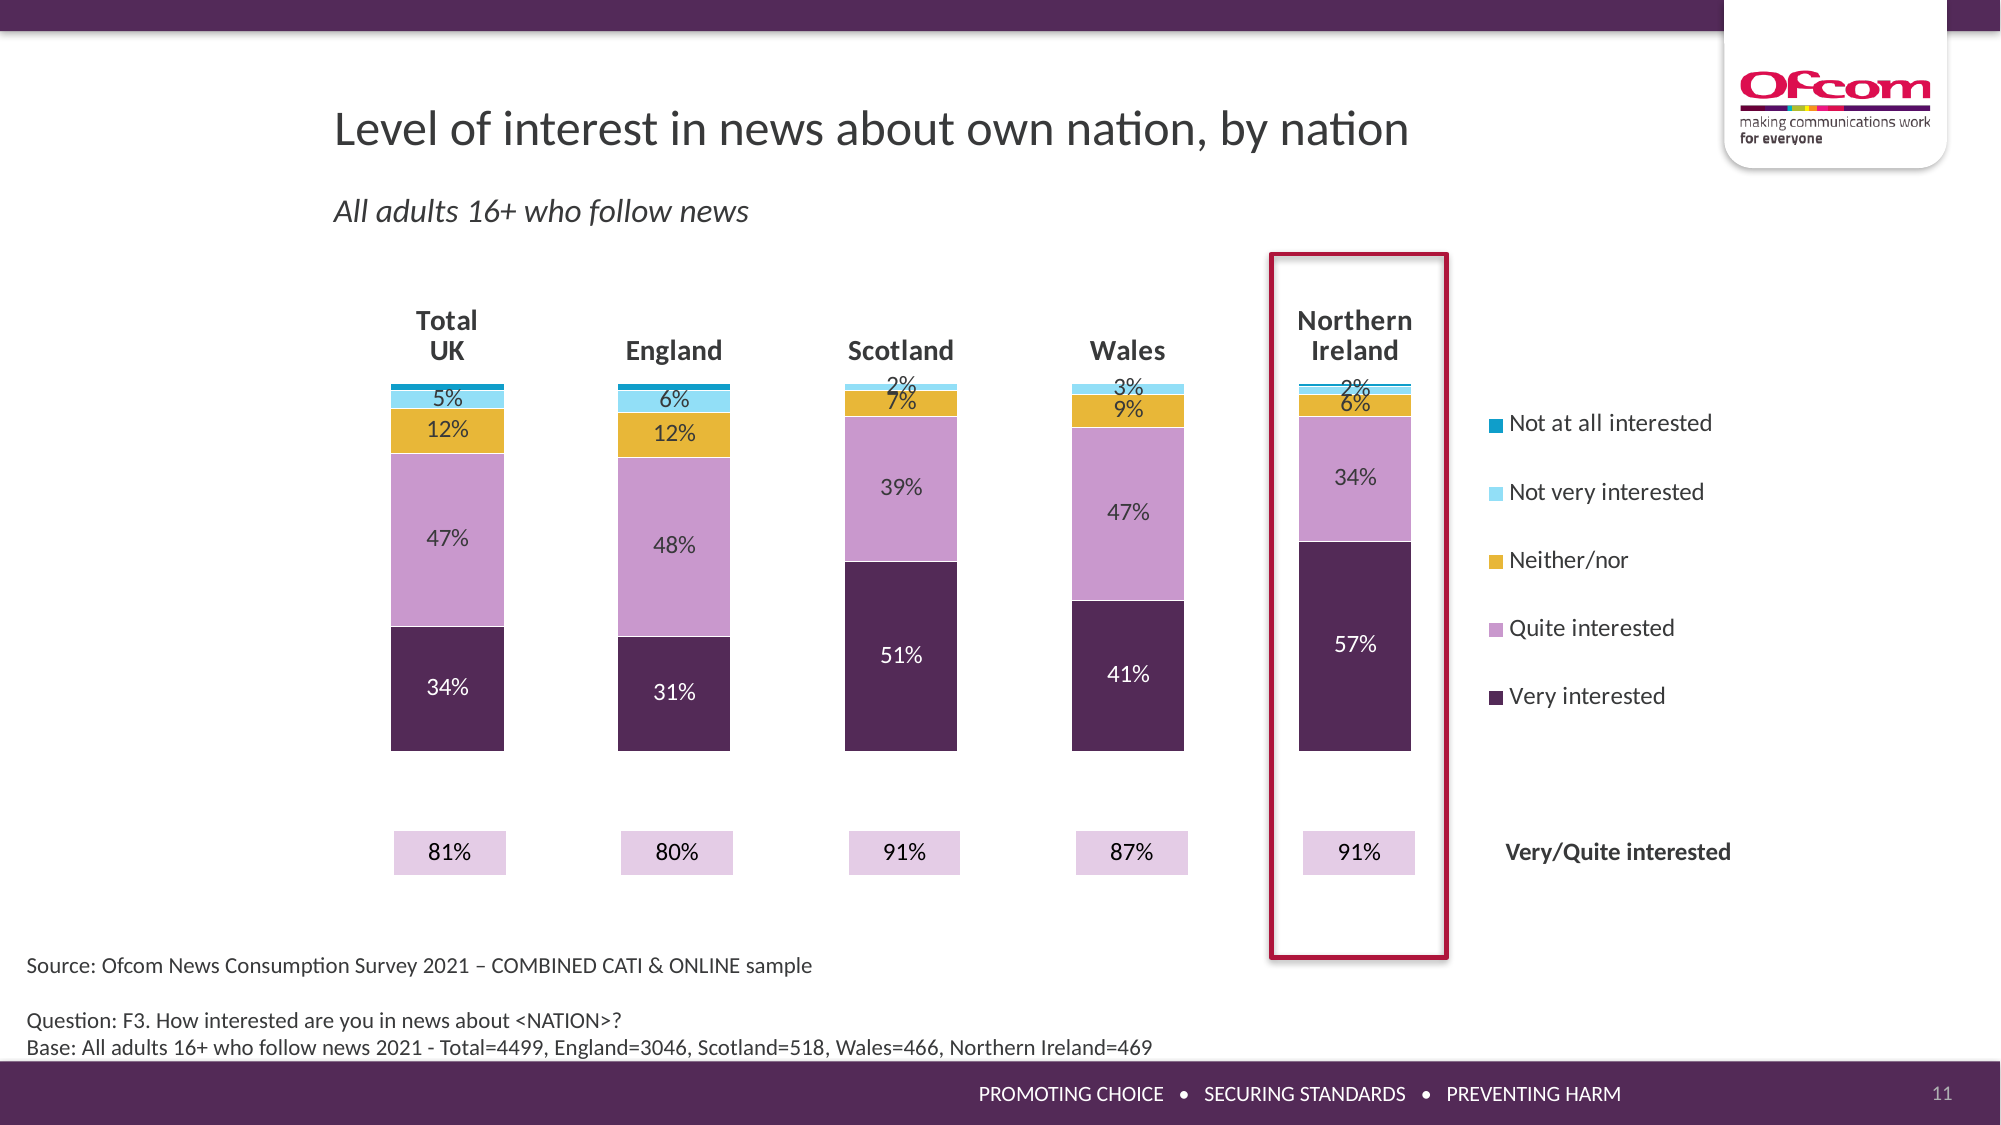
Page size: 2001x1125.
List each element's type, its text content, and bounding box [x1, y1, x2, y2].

text_box Source: Ofcom News Consumption Survey 2021 – COMBINED CATI & ONLINE sample Question: F3. How interested are you in news about <NATION>? Base: All adults 16+ who follow news 2021 - Total=4499, England=3046, Scotland=518, Wales=466, Northern Ireland=469 [11, 943, 1302, 1068]
text_box [1271, 253, 1447, 272]
text_box All adults 16+ who follow news [318, 181, 765, 237]
chart [273, 273, 1757, 1000]
title Level of interest in news about own nation, by nation [45, 88, 1699, 292]
